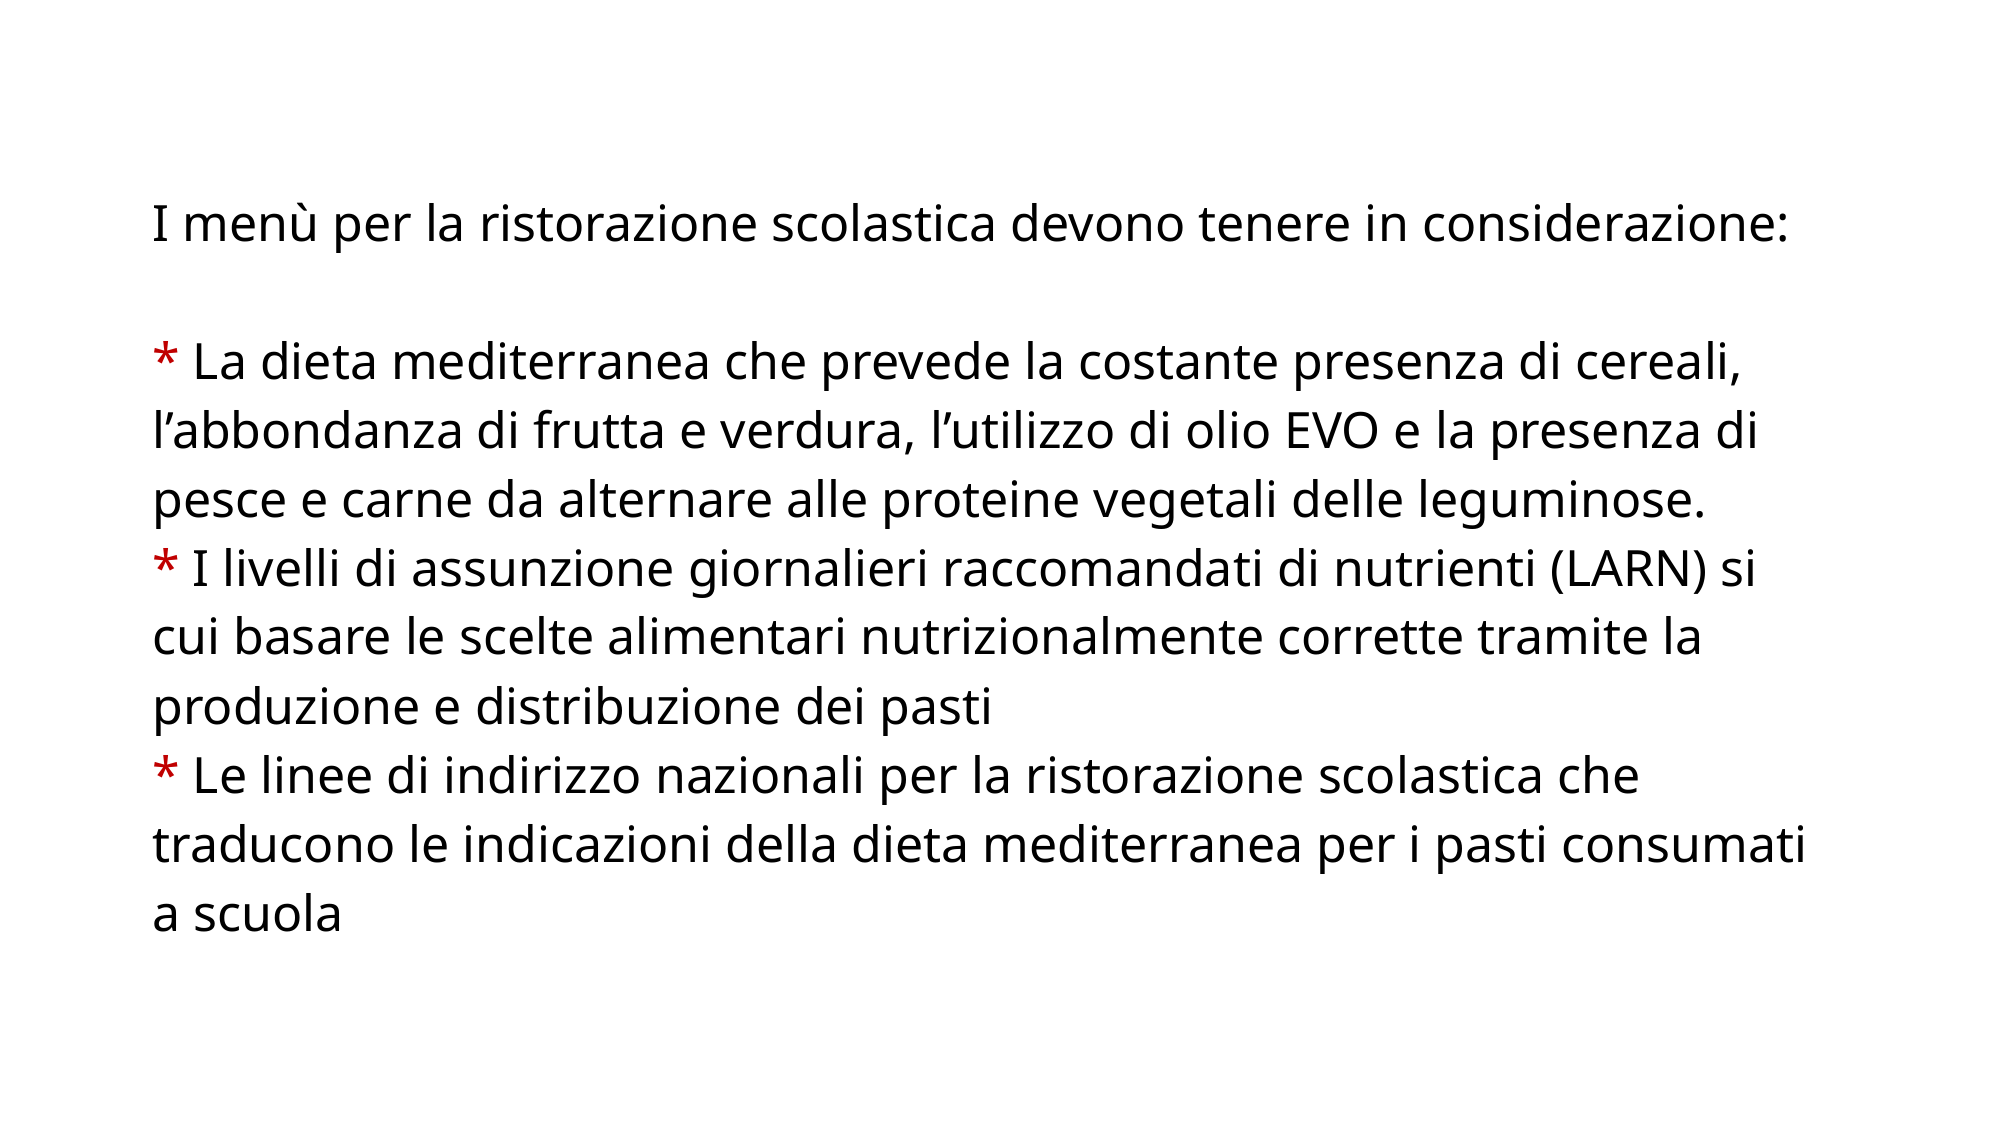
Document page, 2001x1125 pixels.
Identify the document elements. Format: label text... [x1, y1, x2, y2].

title I menù per la ristorazione scolastica devono tenere in considerazione: * La dieta mediterranea che prevede la costante presenza di cereali, l’abbondanza di frutta e verdura, l’utilizzo di olio EVO e la presenza di pesce e carne da alternare alle proteine vegetali delle leguminose. * I livelli di assunzione giornalieri raccomandati di nutrienti (LARN) si cui basare le scelte alimentari nutrizionalmente corrette tramite la produzione e distribuzione dei pasti * Le linee di indirizzo nazionali per la ristorazione scolastica che traducono le indicazioni della dieta mediterranea per i pasti consumati a scuola [137, 59, 1844, 1064]
